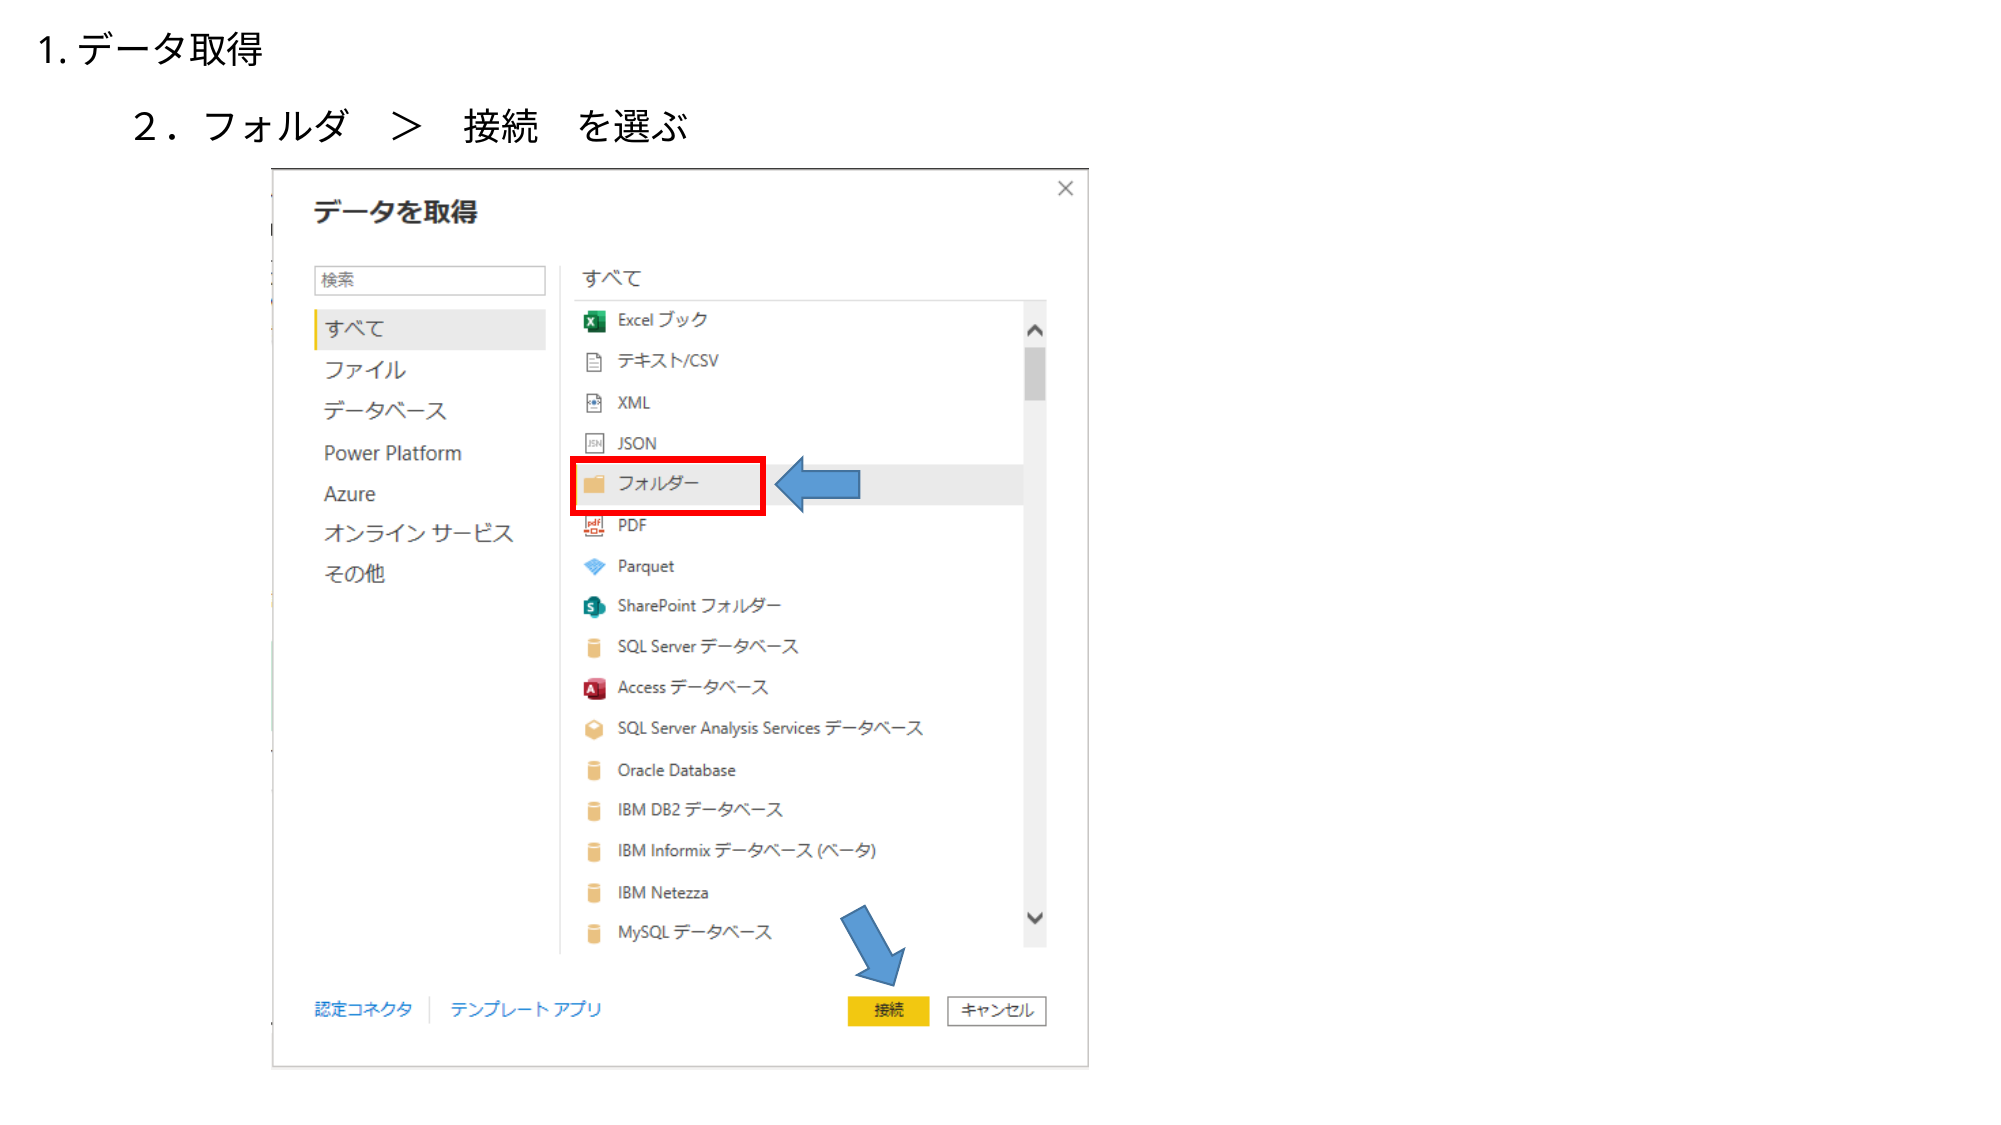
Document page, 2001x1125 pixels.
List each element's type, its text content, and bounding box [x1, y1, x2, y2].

text_box 1.データ取得 [21, 18, 280, 79]
text_box ２．フォルダ ＞ 接続 を選ぶ [111, 95, 704, 156]
picture [270, 168, 1089, 1070]
